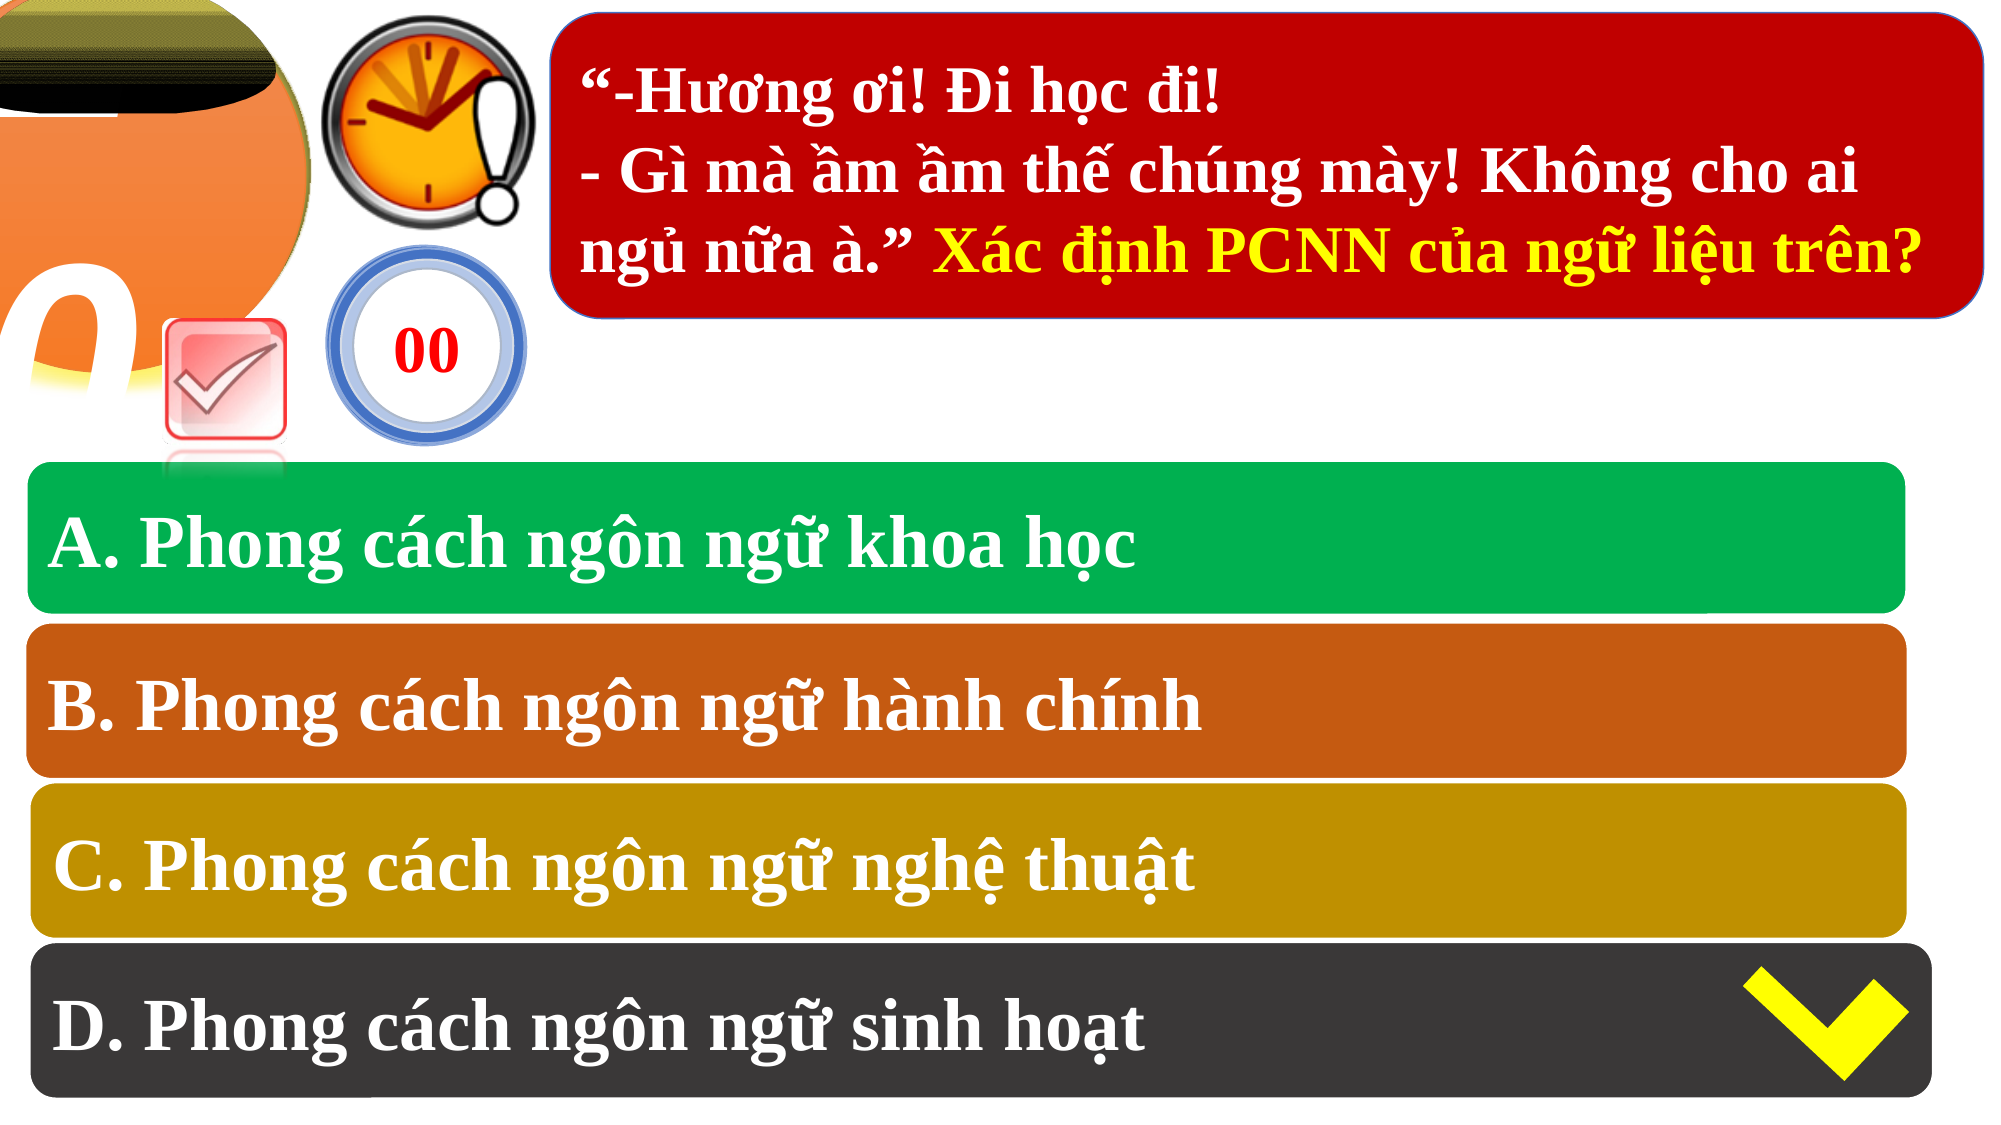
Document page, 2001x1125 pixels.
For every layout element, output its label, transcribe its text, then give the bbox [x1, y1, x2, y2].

picture [158, 318, 291, 575]
picture [320, 14, 538, 232]
text_box D. Phong cách ngôn ngữ sinh hoạt [29, 942, 1933, 1099]
text_box [1744, 967, 1908, 1080]
text_box B. Phong cách ngôn ngữ hành chính [25, 622, 1908, 779]
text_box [0, 0, 313, 401]
text_box “-Hương ơi! Đi học đi! - Gì mà ầm ầm thế chúng mày! Không cho ai ngủ nữa à.” Xác định PCNN của ngữ liệu trên? [550, 12, 1984, 319]
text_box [329, 248, 525, 444]
text_box C. Phong cách ngôn ngữ nghệ thuật [29, 782, 1908, 939]
text_box A. Phong cách ngôn ngữ khoa học [25, 459, 1908, 616]
